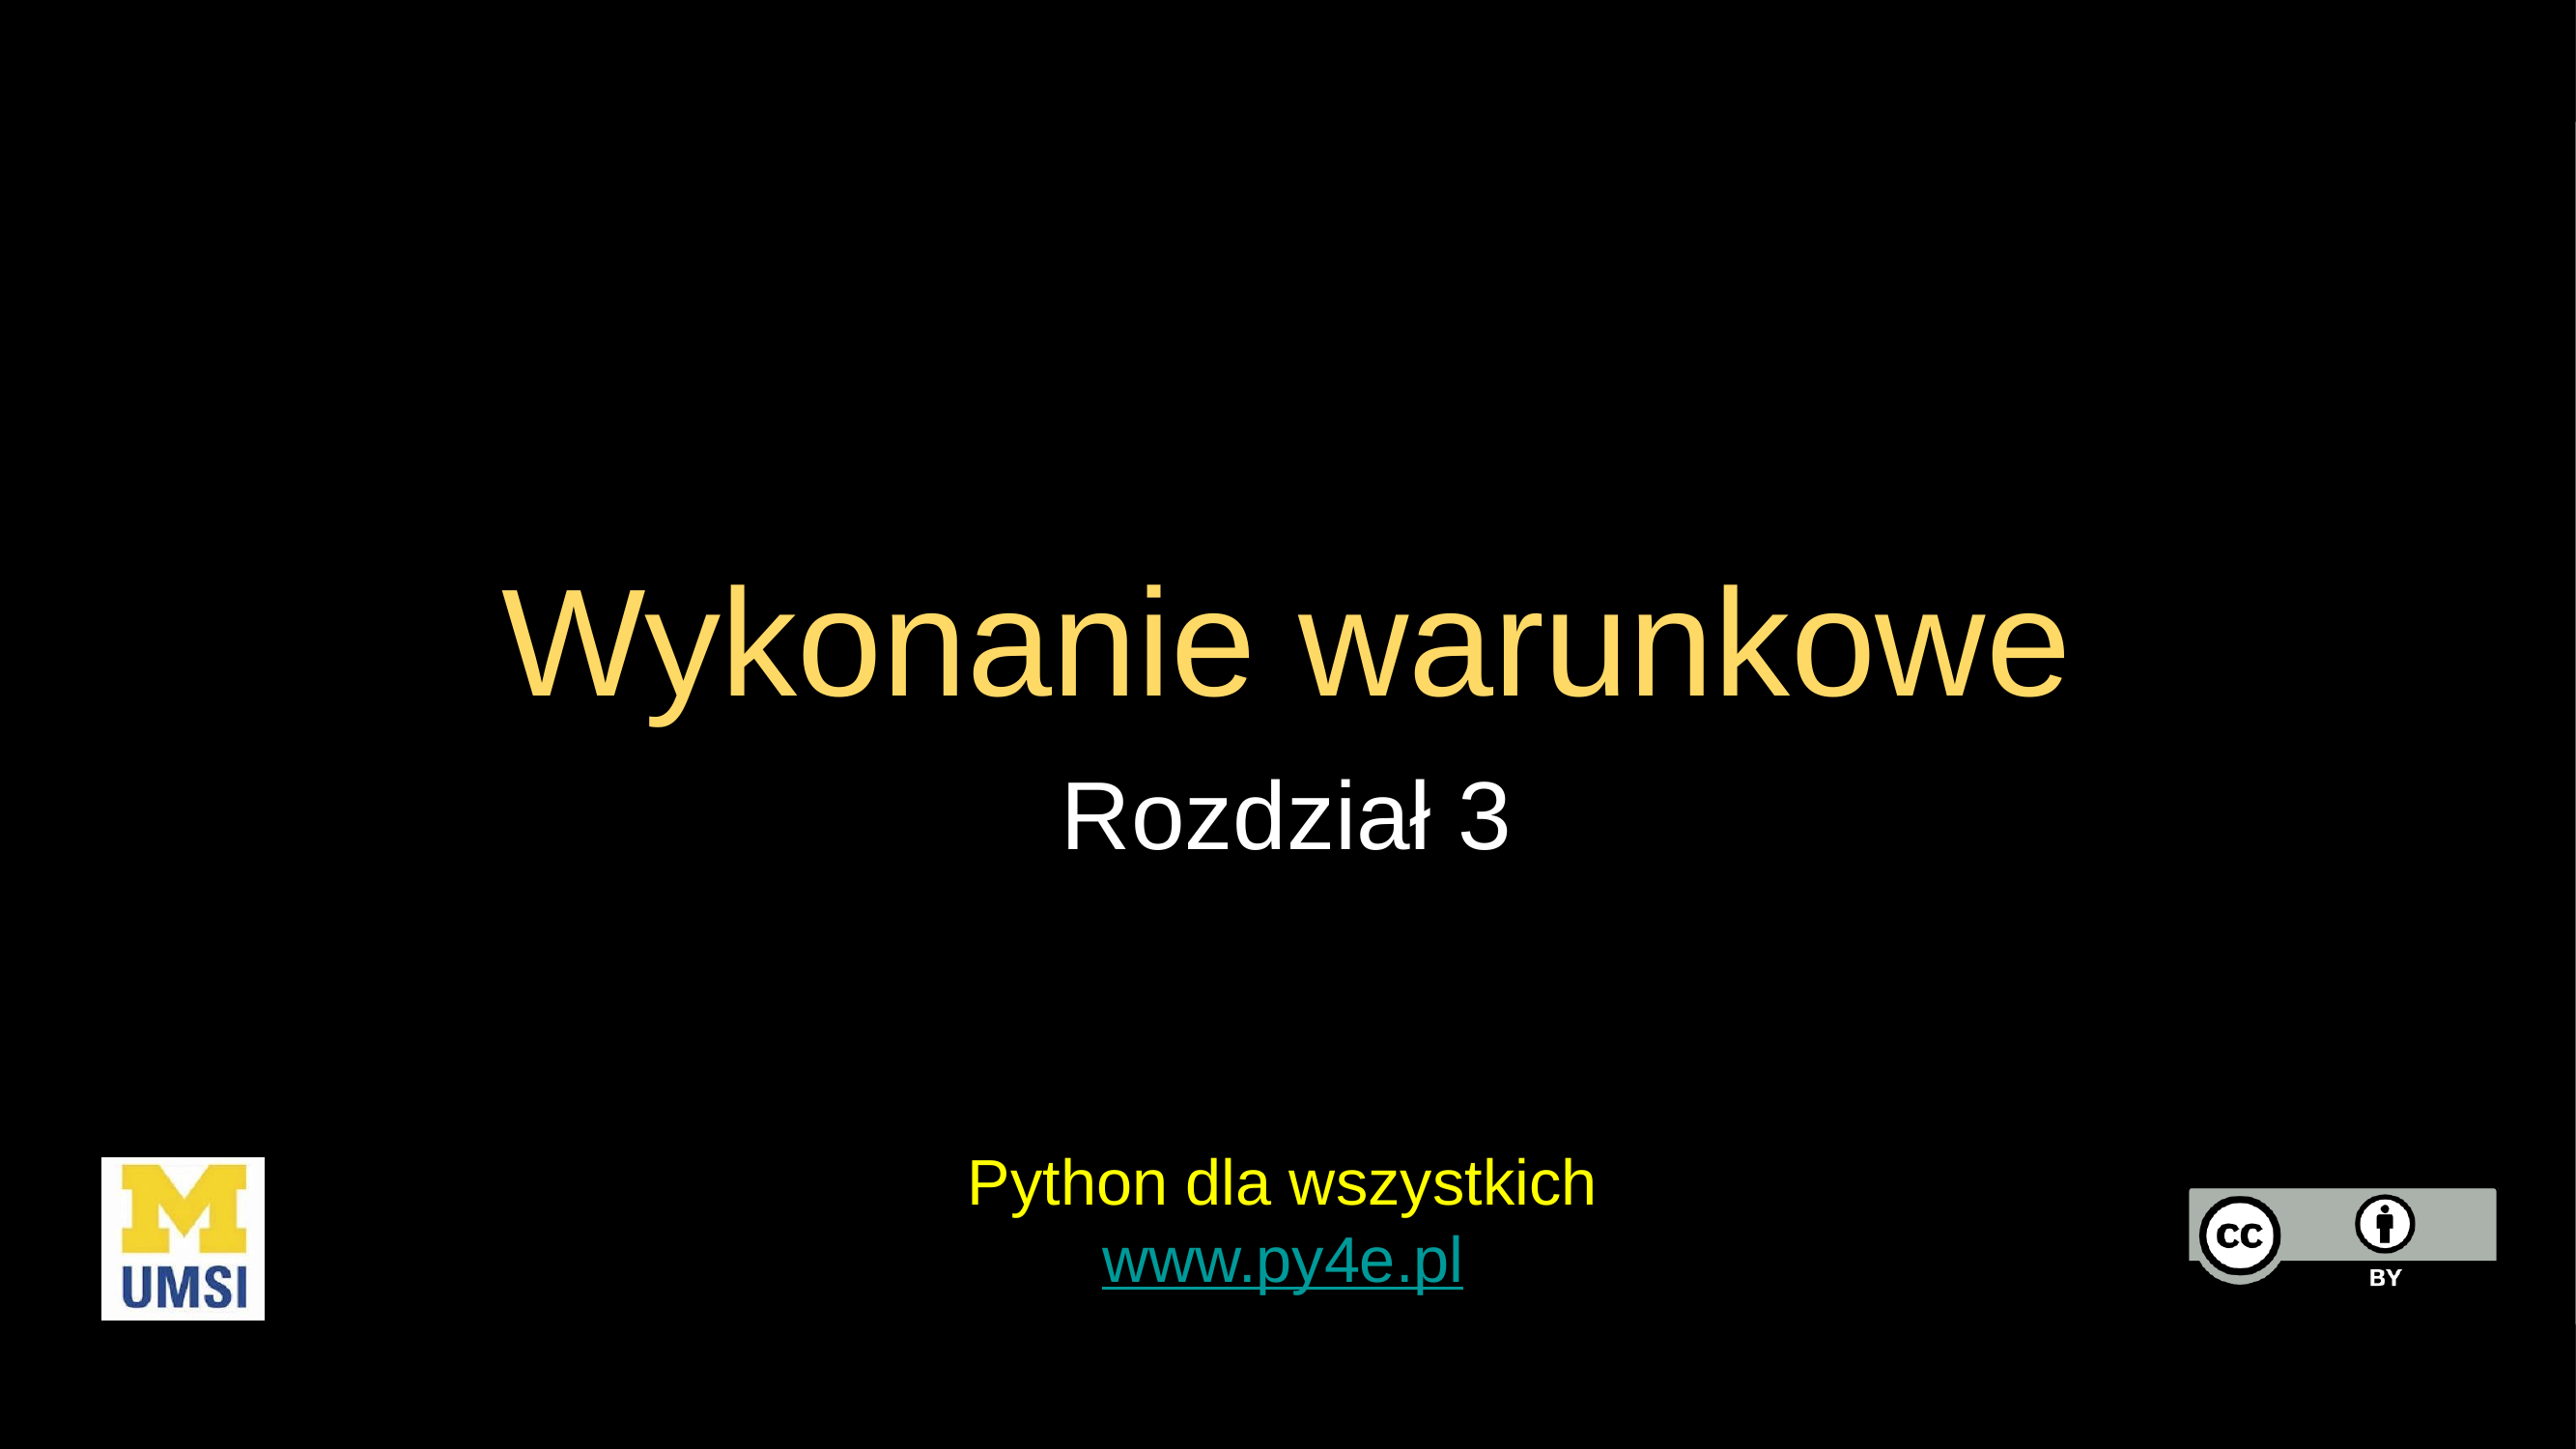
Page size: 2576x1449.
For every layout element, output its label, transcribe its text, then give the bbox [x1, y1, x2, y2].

text_box Python dla wszystkich www.py4e.pl [646, 1137, 1920, 1299]
picture [101, 1157, 265, 1321]
list Rozdział 3 [183, 746, 2391, 914]
picture [2186, 1185, 2499, 1293]
title Wykonanie warunkowe [183, 243, 2391, 733]
